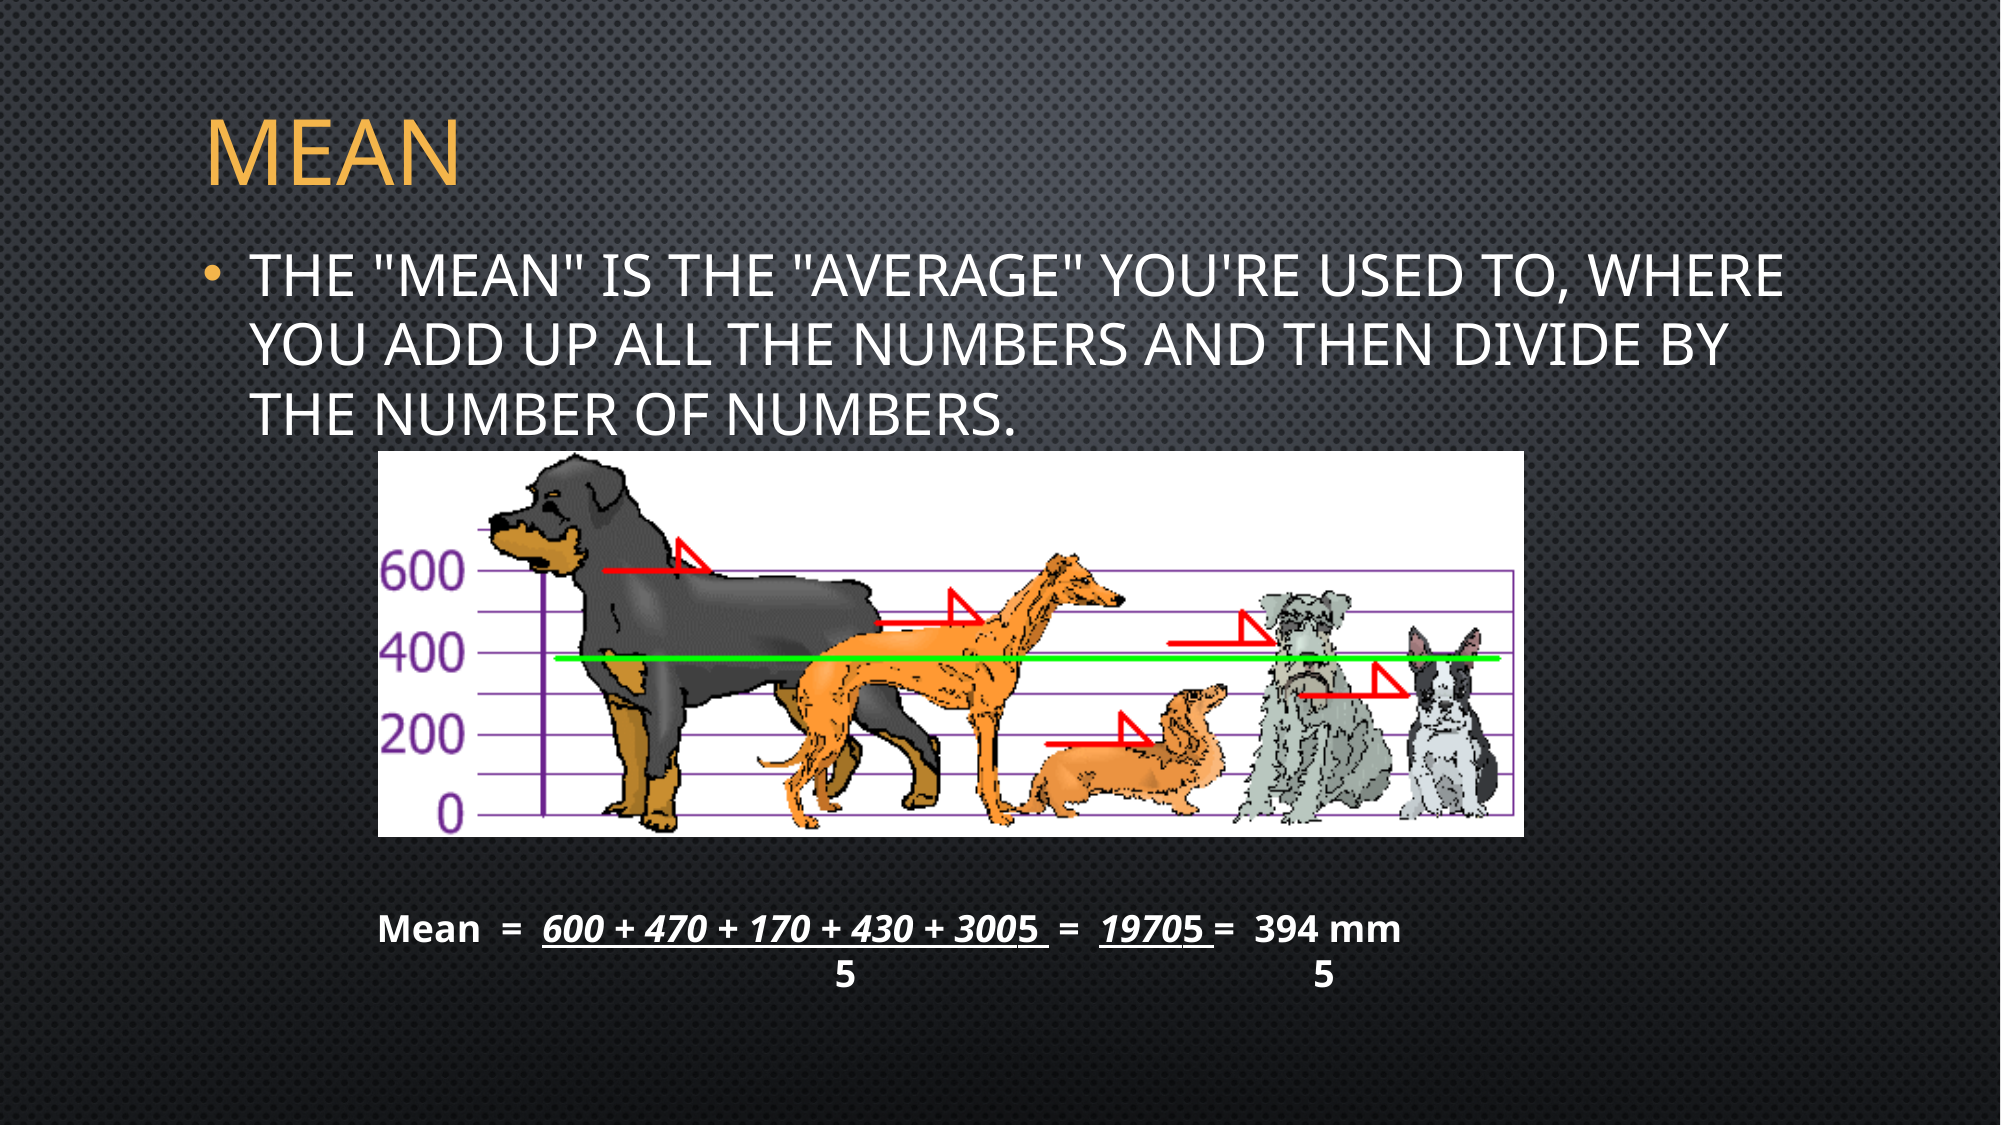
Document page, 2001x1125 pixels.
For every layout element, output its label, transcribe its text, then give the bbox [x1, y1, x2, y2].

text_box Mean = 600 + 470 + 170 + 430 + 3005 = 19705 = 394 mm 5 5 [361, 897, 1773, 1003]
title MEAN [187, 99, 1813, 197]
list The "mean" is the "average" you're used to, where you add up all the numbers and then divide by the number of numbers. [187, 197, 1813, 488]
picture [378, 451, 1525, 838]
